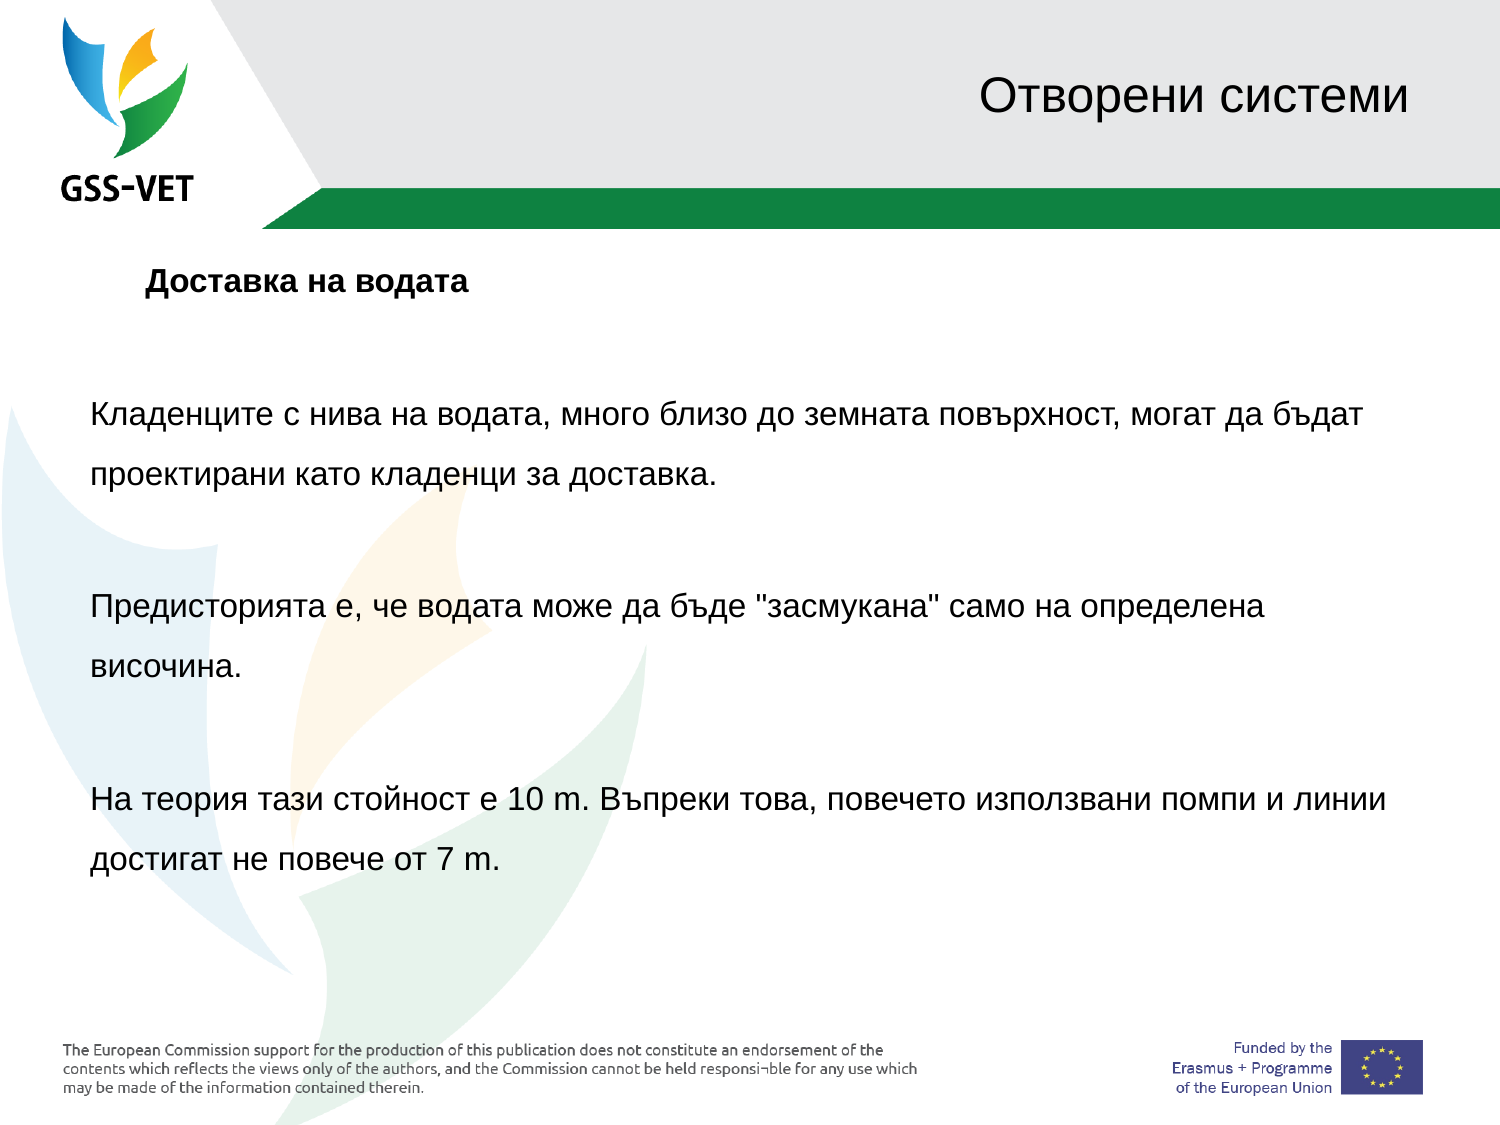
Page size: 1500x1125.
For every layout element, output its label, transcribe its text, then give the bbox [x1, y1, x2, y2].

title Отворени системи [324, 0, 1425, 185]
list Доставка на водата Кладенците с нива на водата, много близо до земната повърхност, могат да бъдат проектирани като кладенци за доставка. Предисторията е, че водата може да бъде "засмукана" само на определена височина. На теория тази стойност е 10 m. Въпреки това, повечето използвани помпи и линии достигат не повече от 7 m. [75, 231, 1425, 1047]
picture [0, 0, 1500, 1125]
